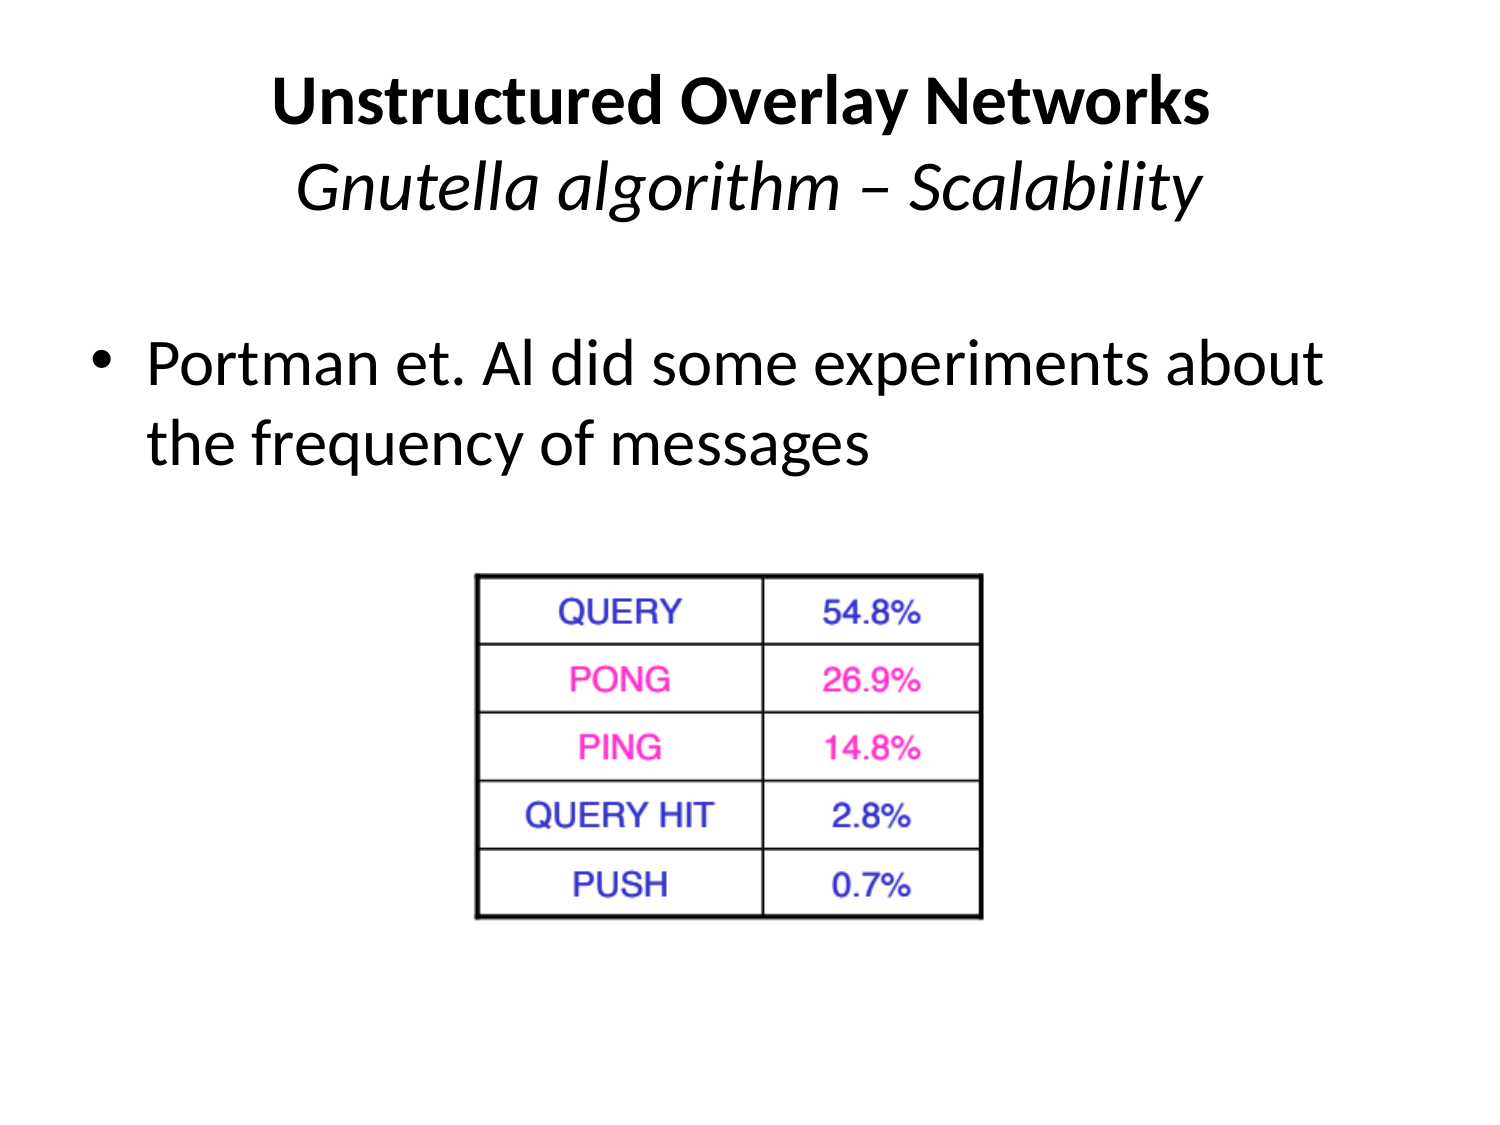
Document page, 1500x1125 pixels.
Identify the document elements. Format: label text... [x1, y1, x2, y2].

title Unstructured Overlay Networks Gnutella algorithm – Scalability [75, 45, 1425, 217]
picture [457, 564, 1015, 938]
list Portman et. Al did some experiments about the frequency of messages [75, 217, 1425, 1039]
